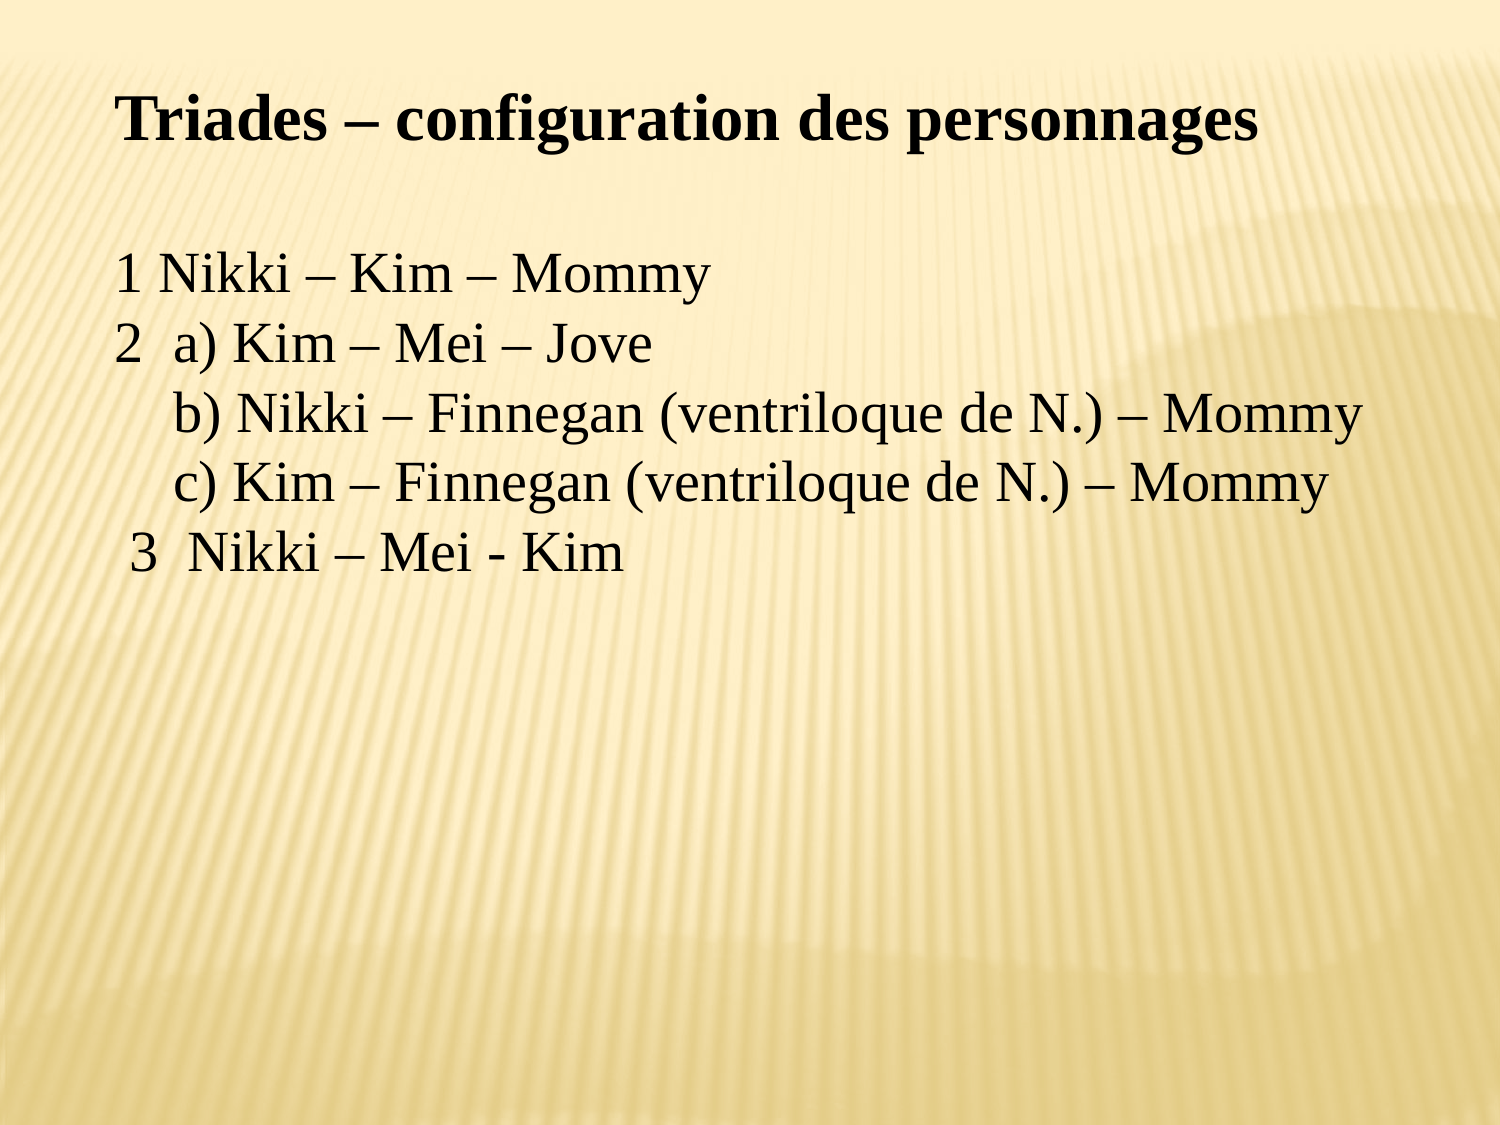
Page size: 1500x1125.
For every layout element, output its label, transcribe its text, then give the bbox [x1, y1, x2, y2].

text_box Triades – configuration des personnages 1 Nikki – Kim – Mommy 2 a) Kim – Mei – Jove b) Nikki – Finnegan (ventriloque de N.) – Mommy c) Kim – Finnegan (ventriloque de N.) – Mommy 3 Nikki – Mei - Kim [100, 66, 1436, 591]
